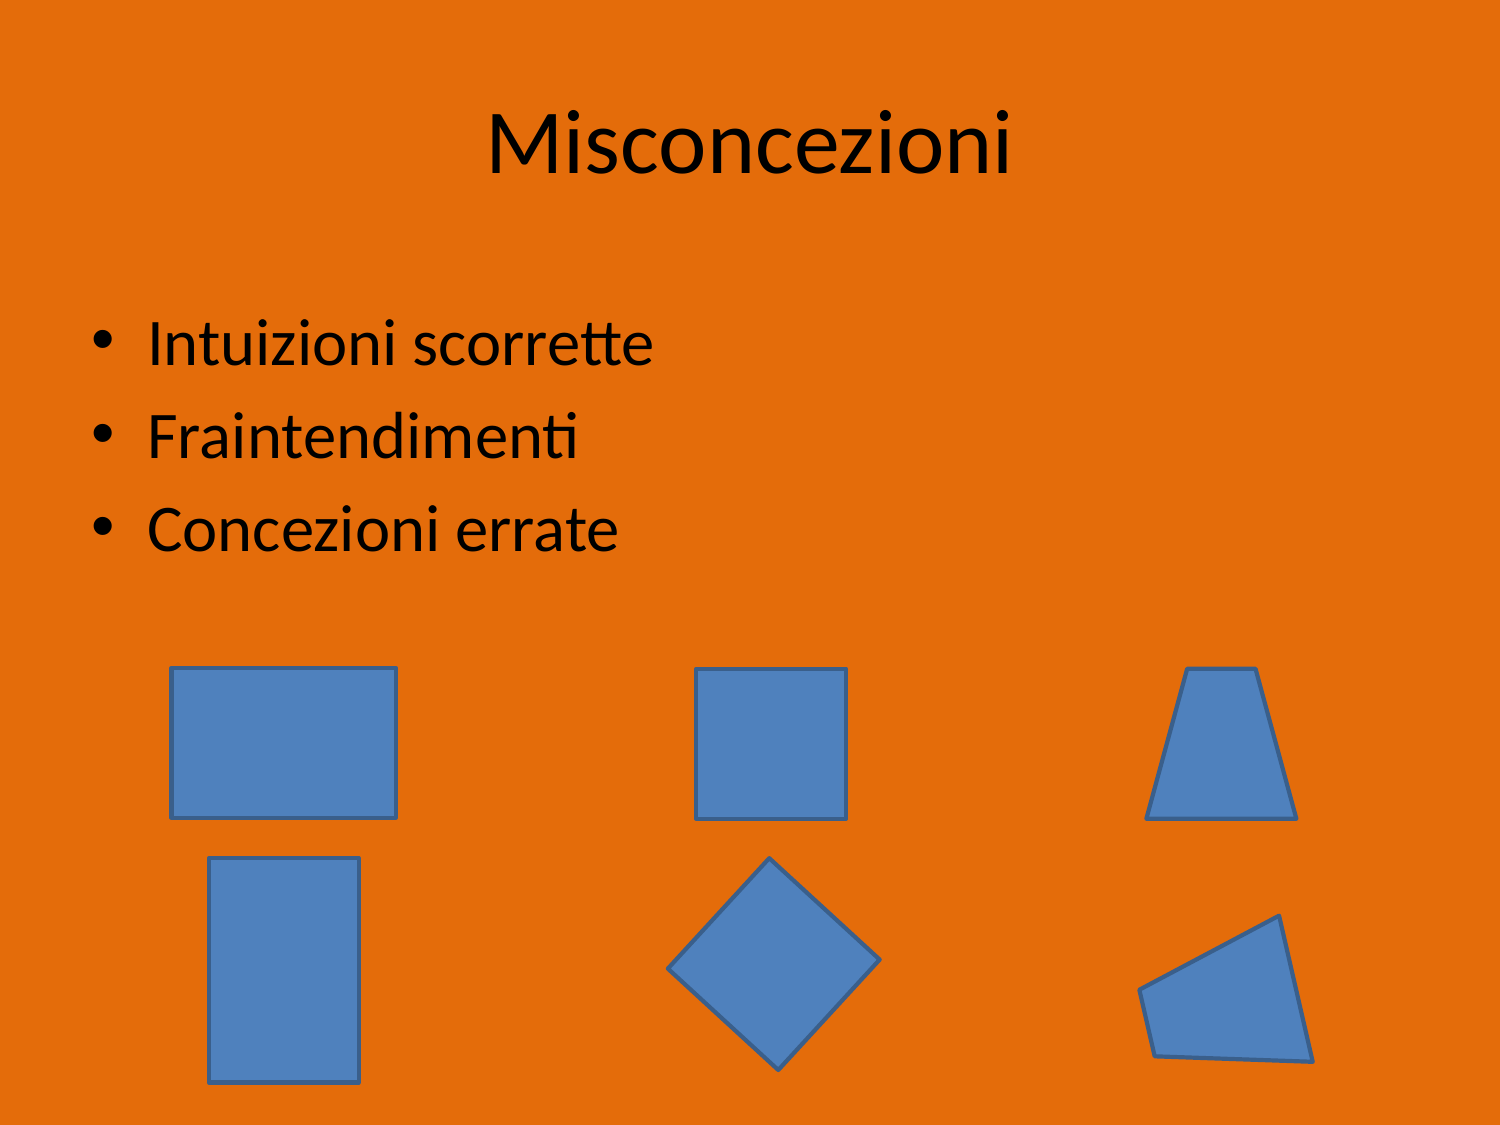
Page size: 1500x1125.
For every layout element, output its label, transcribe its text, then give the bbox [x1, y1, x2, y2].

text_box [1137, 913, 1315, 1064]
text_box [1144, 666, 1299, 821]
title Misconcezioni [75, 42, 1425, 231]
text_box [694, 667, 848, 821]
text_box [665, 856, 882, 1073]
text_box [169, 666, 398, 820]
list Intuizioni scorrette Fraintendimenti Concezioni errate [76, 290, 1426, 1034]
text_box [207, 856, 361, 1085]
